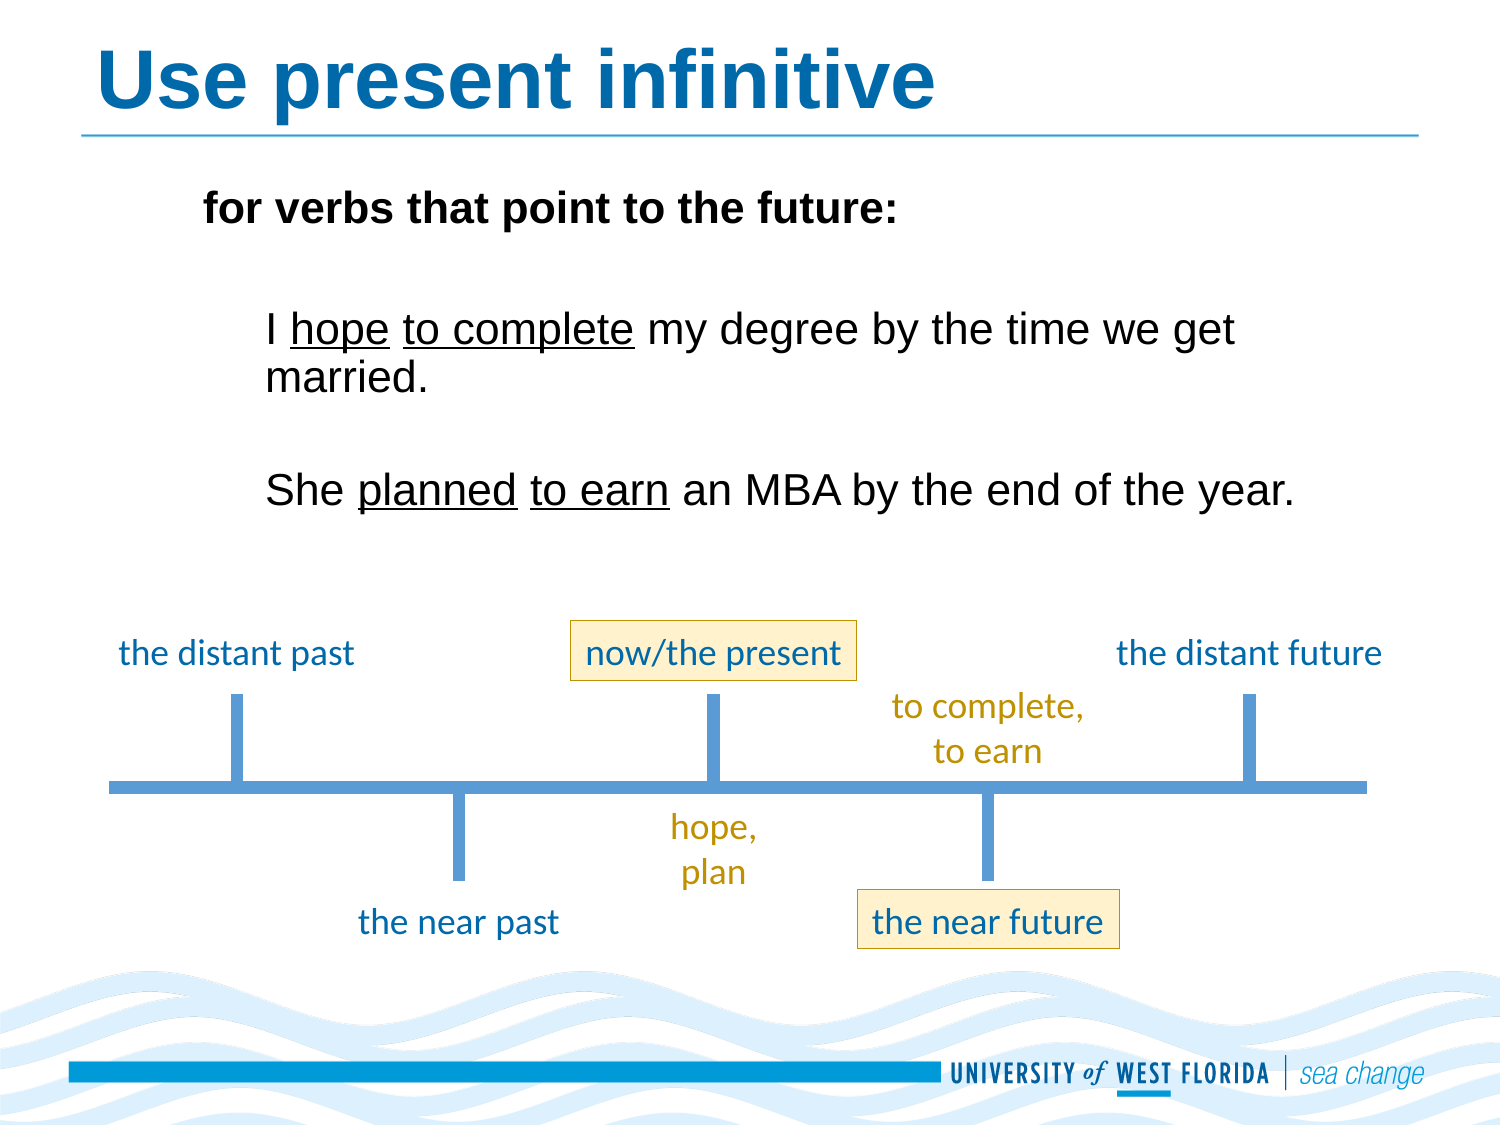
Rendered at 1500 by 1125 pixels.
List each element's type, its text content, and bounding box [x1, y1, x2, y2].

text_box hope, plan [655, 795, 773, 900]
picture [0, 0, 1500, 1125]
text_box to complete, to earn [876, 673, 1100, 778]
list for verbs that point to the future: I hope to complete my degree by the time we get married. She planned to earn an MBA by the end of the year. [187, 177, 1315, 574]
title Use present infinitive [81, 44, 1421, 120]
text_box the distant past [103, 620, 371, 681]
text_box the near future [857, 889, 1120, 949]
text_box the near past [343, 889, 575, 949]
text_box the distant future [1101, 620, 1399, 681]
text_box now/the present [570, 620, 857, 681]
